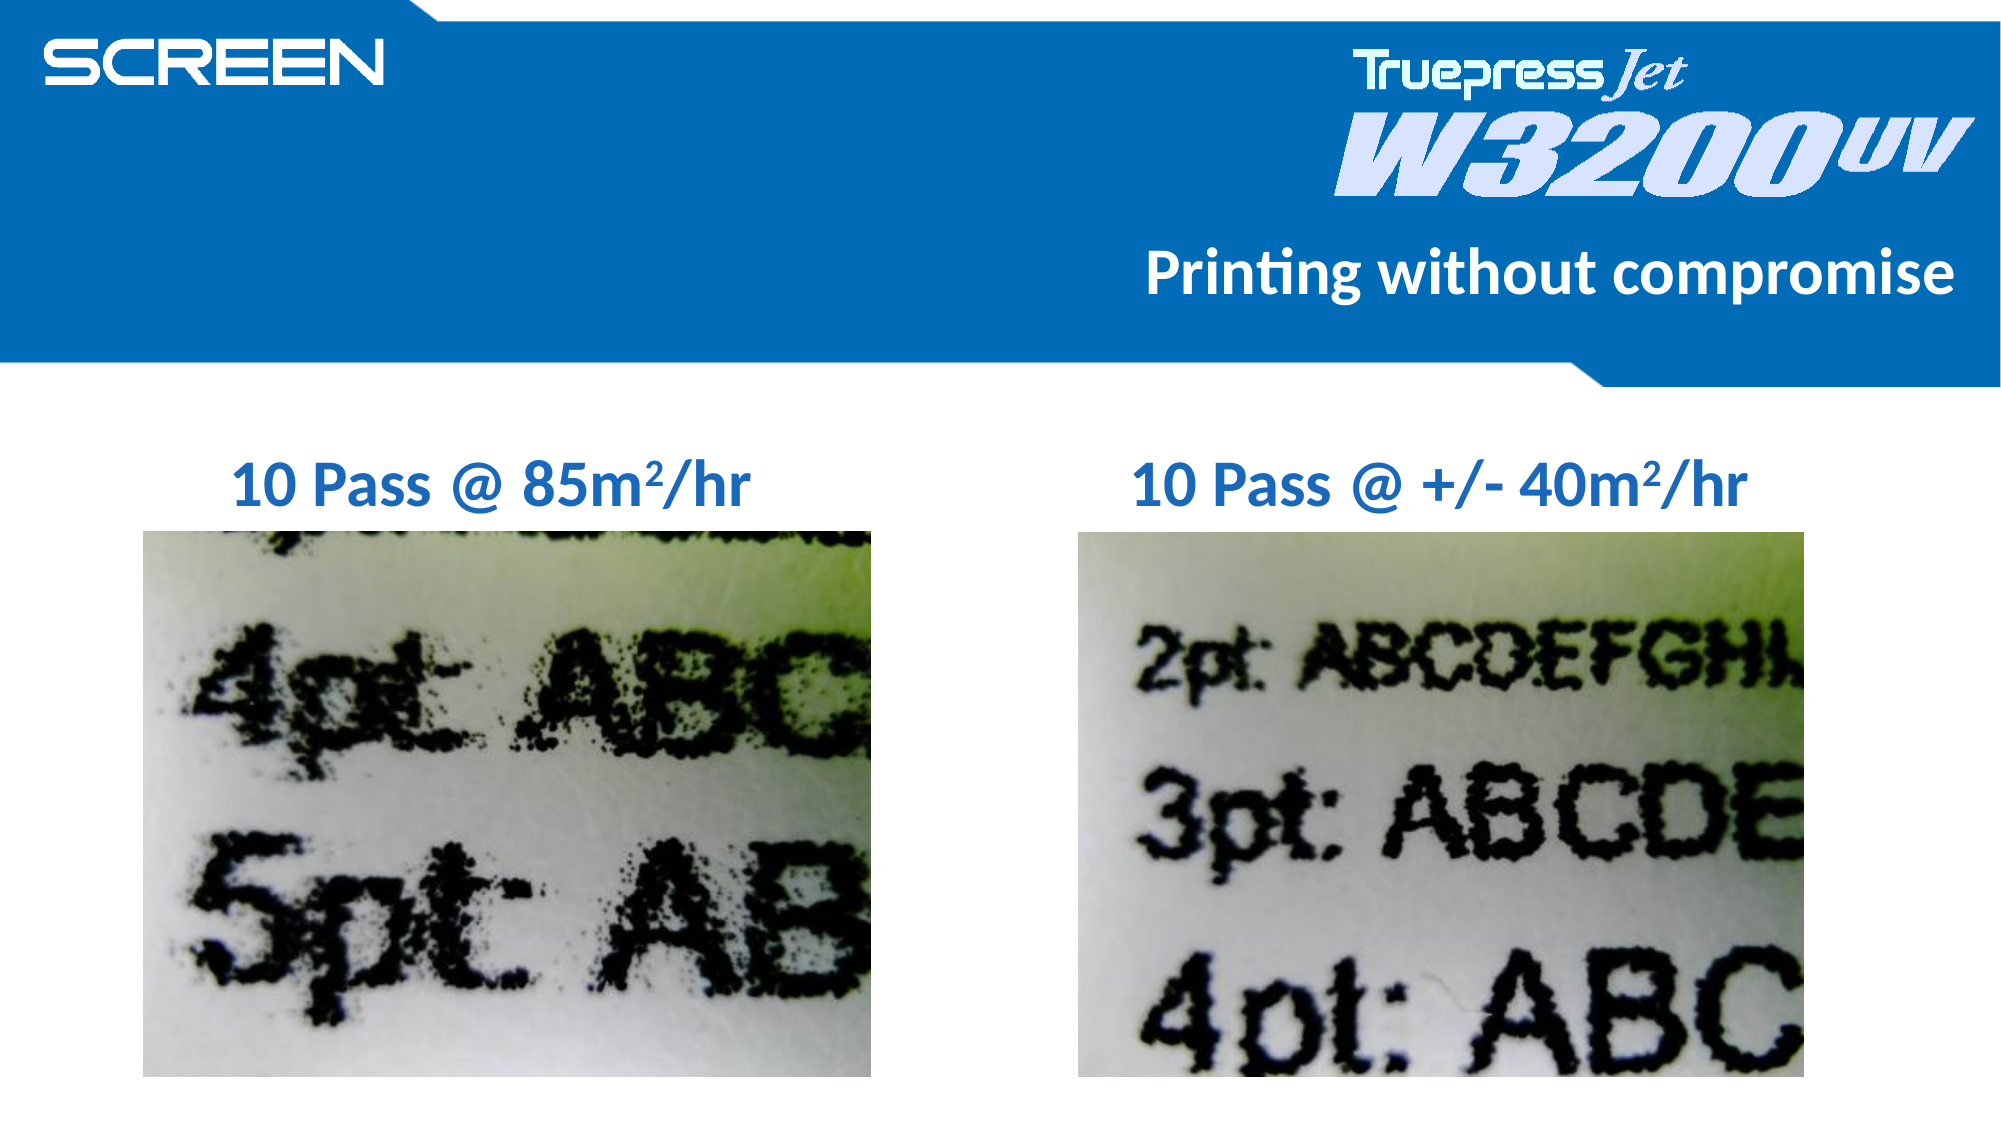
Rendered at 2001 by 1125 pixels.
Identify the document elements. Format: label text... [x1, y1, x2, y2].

picture [143, 530, 871, 1077]
text_box Printing without compromise [285, 220, 1987, 462]
picture [1078, 532, 1804, 1077]
text_box 10 Pass @ 85m2/hr 10 Pass @ +/- 40m2/hr [214, 432, 1937, 1070]
picture [1333, 48, 1977, 197]
